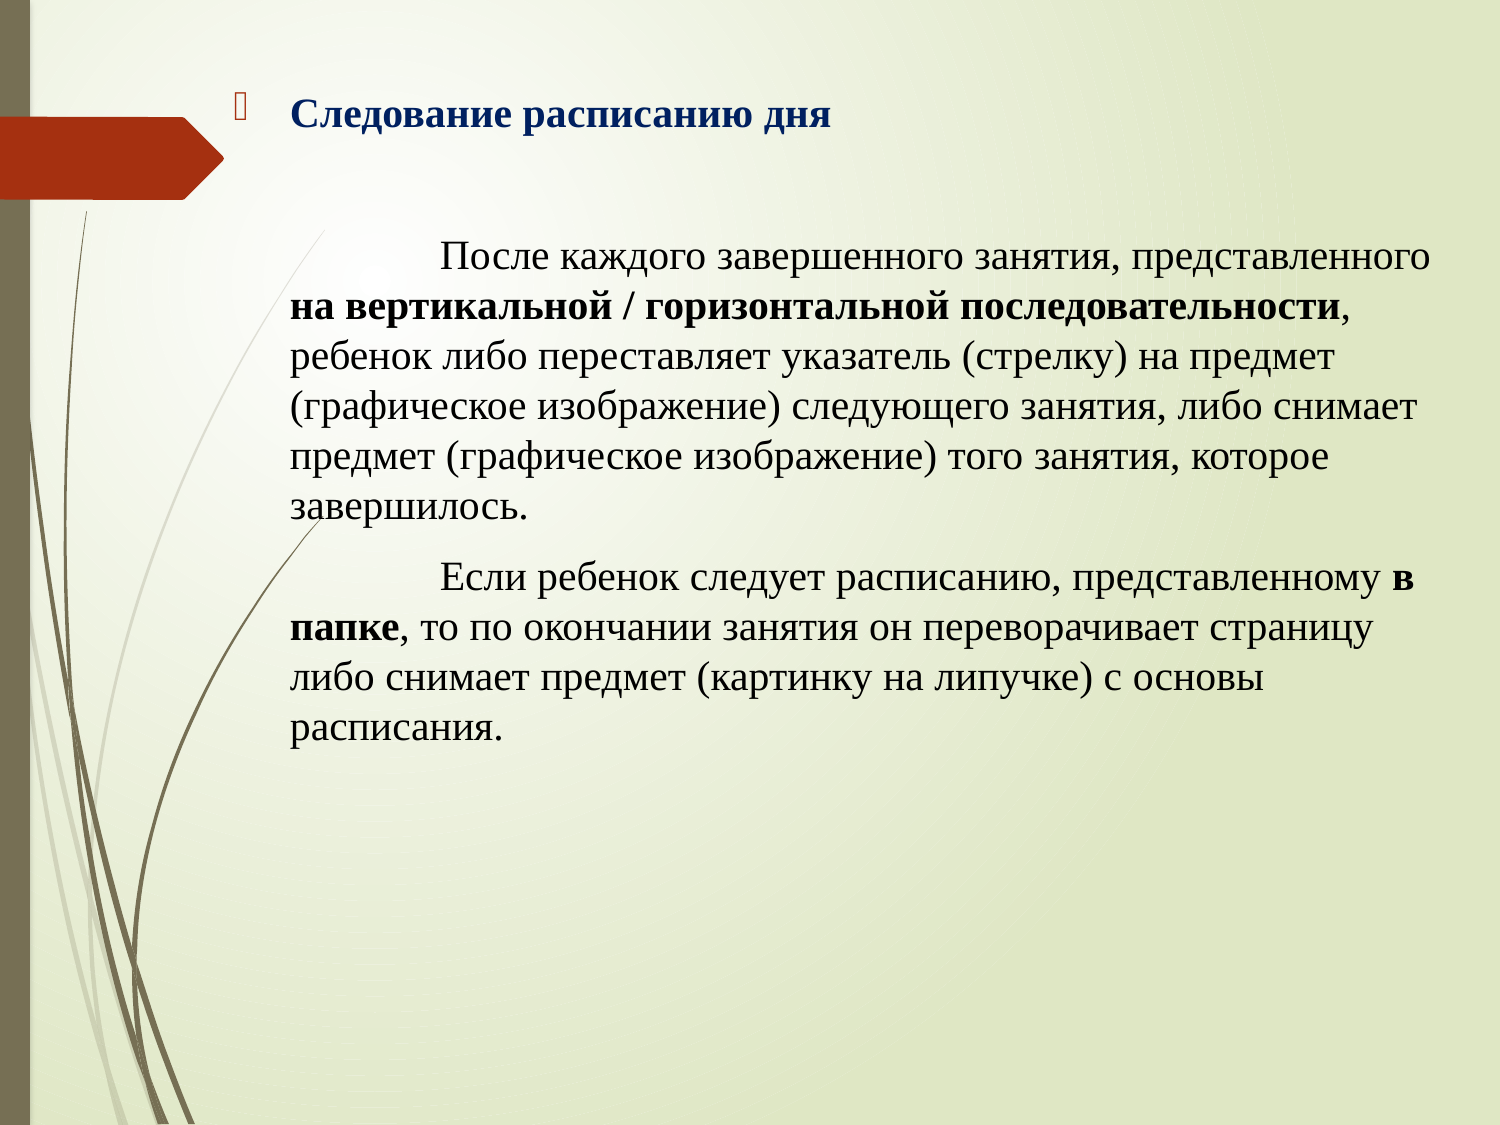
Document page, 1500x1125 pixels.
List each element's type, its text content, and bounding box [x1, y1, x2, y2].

list Следование расписанию дня После каждого завершенного занятия, представленного на вертикальной / горизонтальной последовательности, ребенок либо переставляет указатель (стрелку) на предмет (графическое изображение) следующего занятия, либо снимает предмет (графическое изображение) того занятия, которое завершилось. Если ребенок следует расписанию, представленному в папке, то по окончании занятия он переворачивает страницу либо снимает предмет (картинку на липучке) с основы расписания. [218, 78, 1449, 1016]
